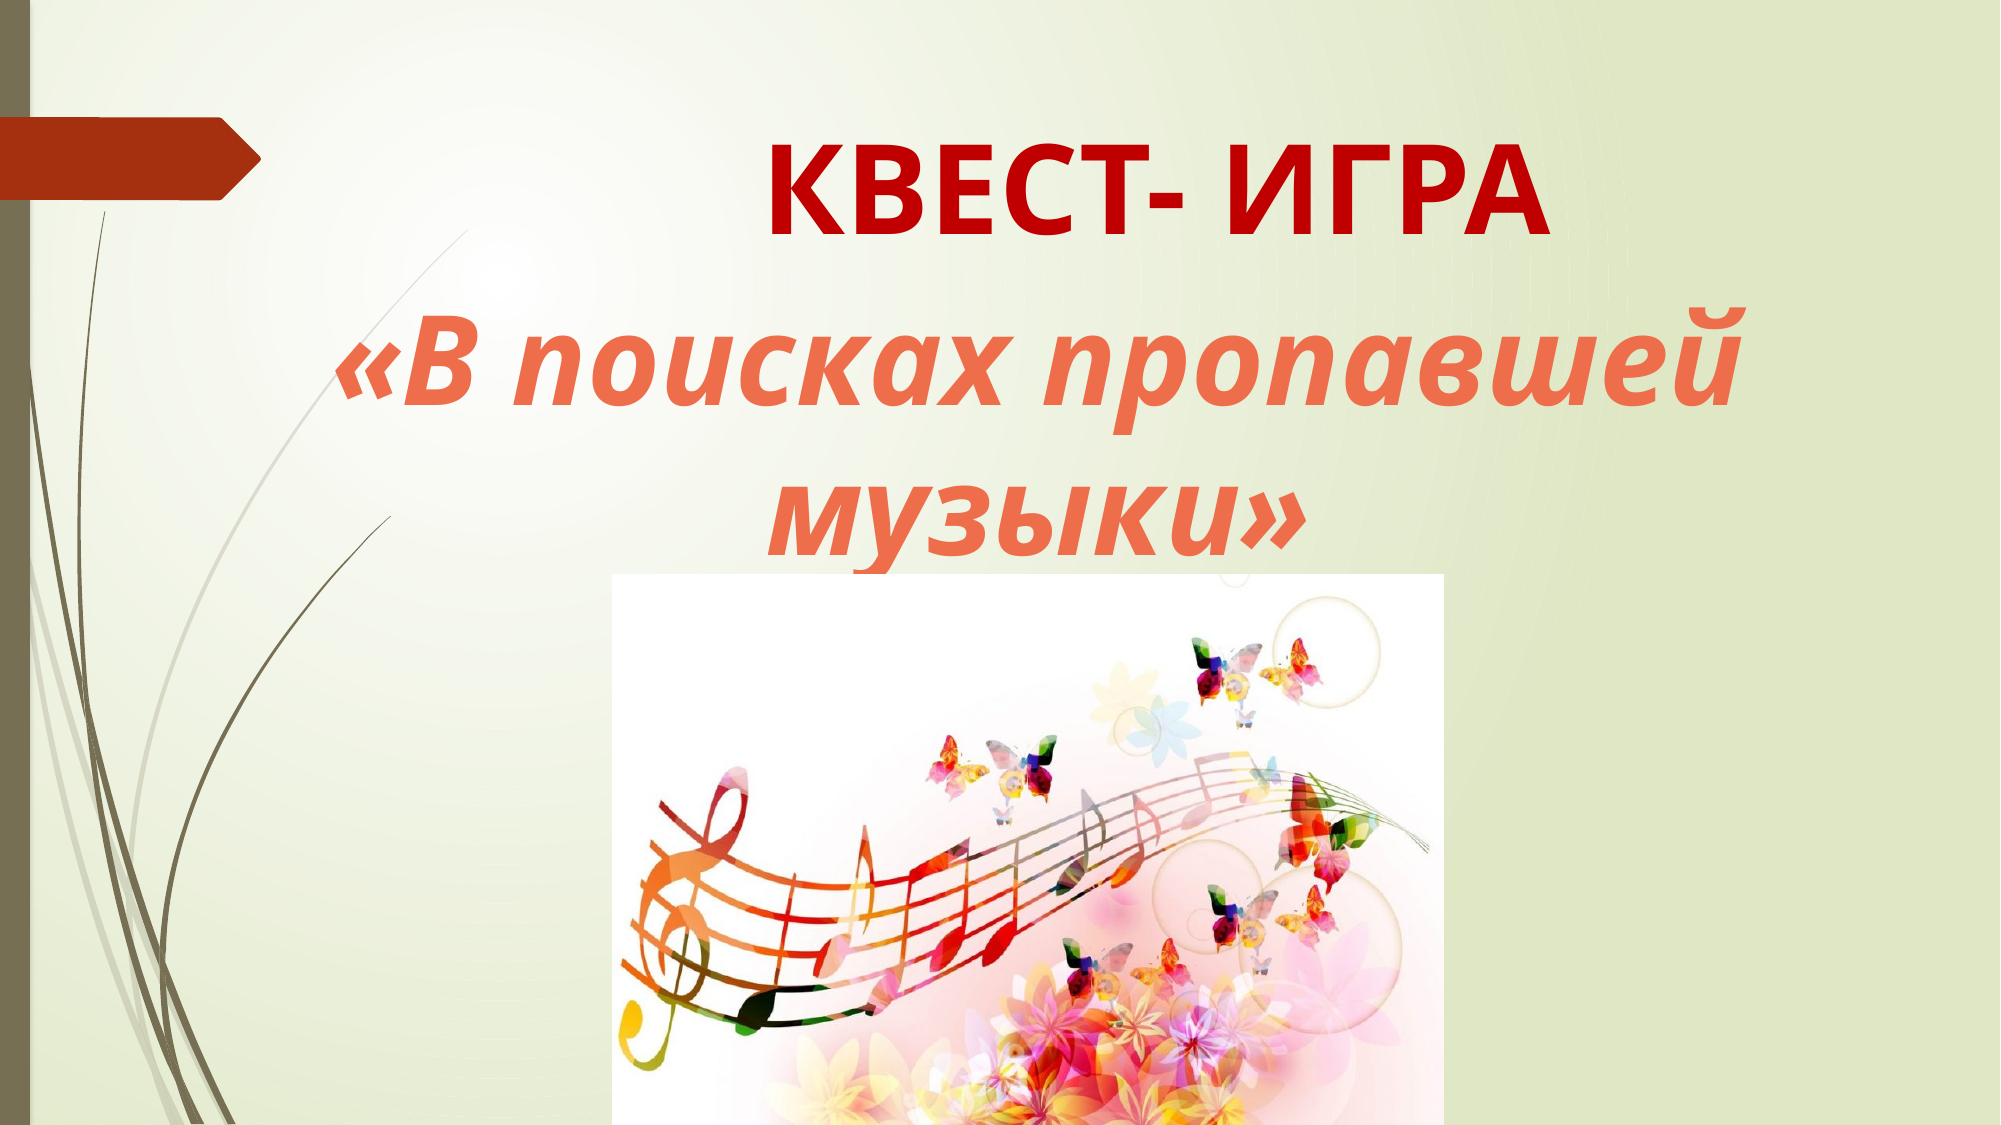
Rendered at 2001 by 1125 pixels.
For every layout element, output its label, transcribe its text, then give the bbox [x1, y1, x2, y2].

list «В поисках пропавшей музыки» [129, 272, 1948, 893]
picture [612, 574, 1444, 1125]
title КВЕСТ- ИГРА [425, 102, 1888, 272]
